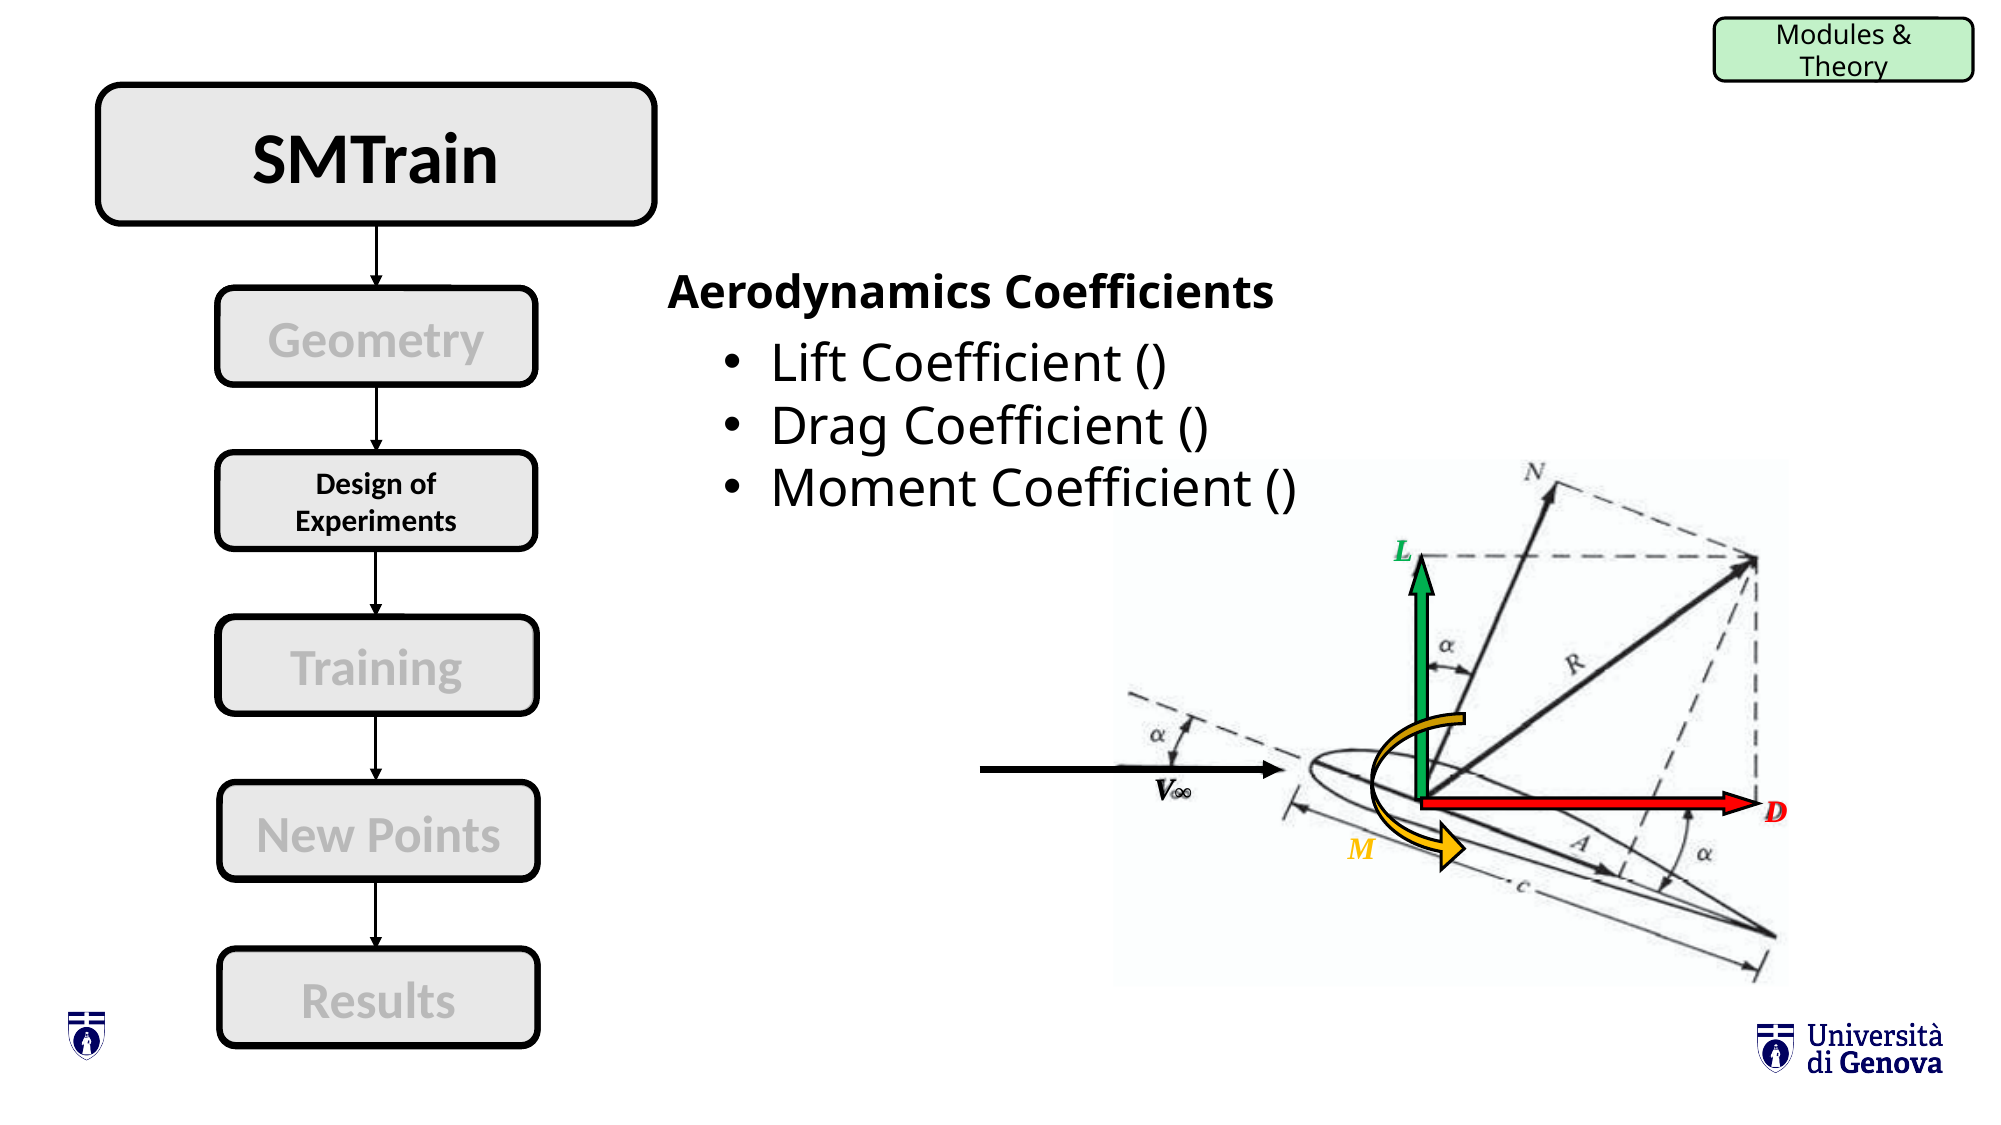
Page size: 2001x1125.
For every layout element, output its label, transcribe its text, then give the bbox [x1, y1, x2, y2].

text_box Modules & Theory [1712, 16, 1975, 83]
text_box Design of Experiments [215, 450, 537, 551]
text_box [215, 286, 537, 387]
picture [1100, 451, 1953, 1091]
text_box Aerodynamics Coefficients [652, 255, 1290, 326]
text_box [218, 946, 540, 1047]
text_box SMTrain [96, 83, 657, 226]
text_box [217, 615, 539, 716]
picture [51, 984, 117, 1083]
text_box [218, 780, 540, 881]
